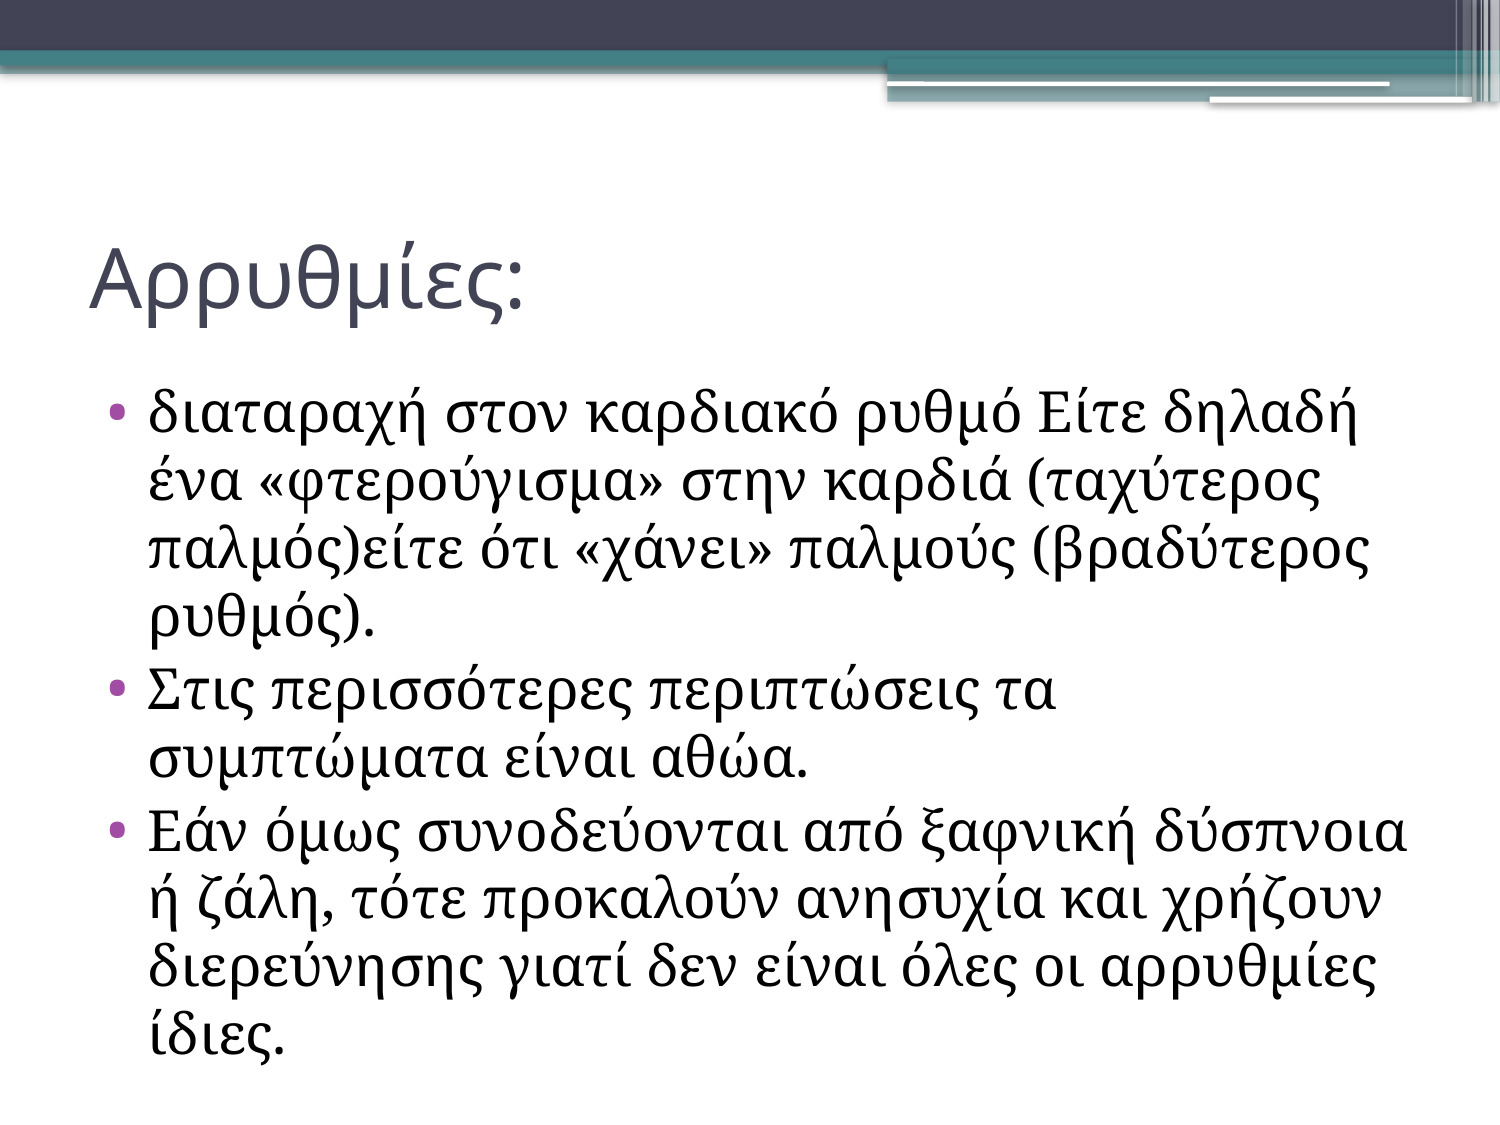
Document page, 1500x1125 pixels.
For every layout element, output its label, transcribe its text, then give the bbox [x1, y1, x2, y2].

list διαταραχή στον καρδιακό ρυθμό Είτε δηλαδή ένα «φτερούγισμα» στην καρδιά (ταχύτερος παλμός)είτε ότι «χάνει» παλμούς (βραδύτερος ρυθμός). Στις περισσότερες περιπτώσεις τα συμπτώματα είναι αθώα. Εάν όμως συνοδεύονται από ξαφνική δύσπνοια ή ζάλη, τότε προκαλούν ανησυχία και χρήζουν διερεύνησης γιατί δεν είναι όλες οι αρρυθμίες ίδιες. [75, 368, 1425, 1079]
title Αρρυθμίες: [75, 187, 1425, 363]
